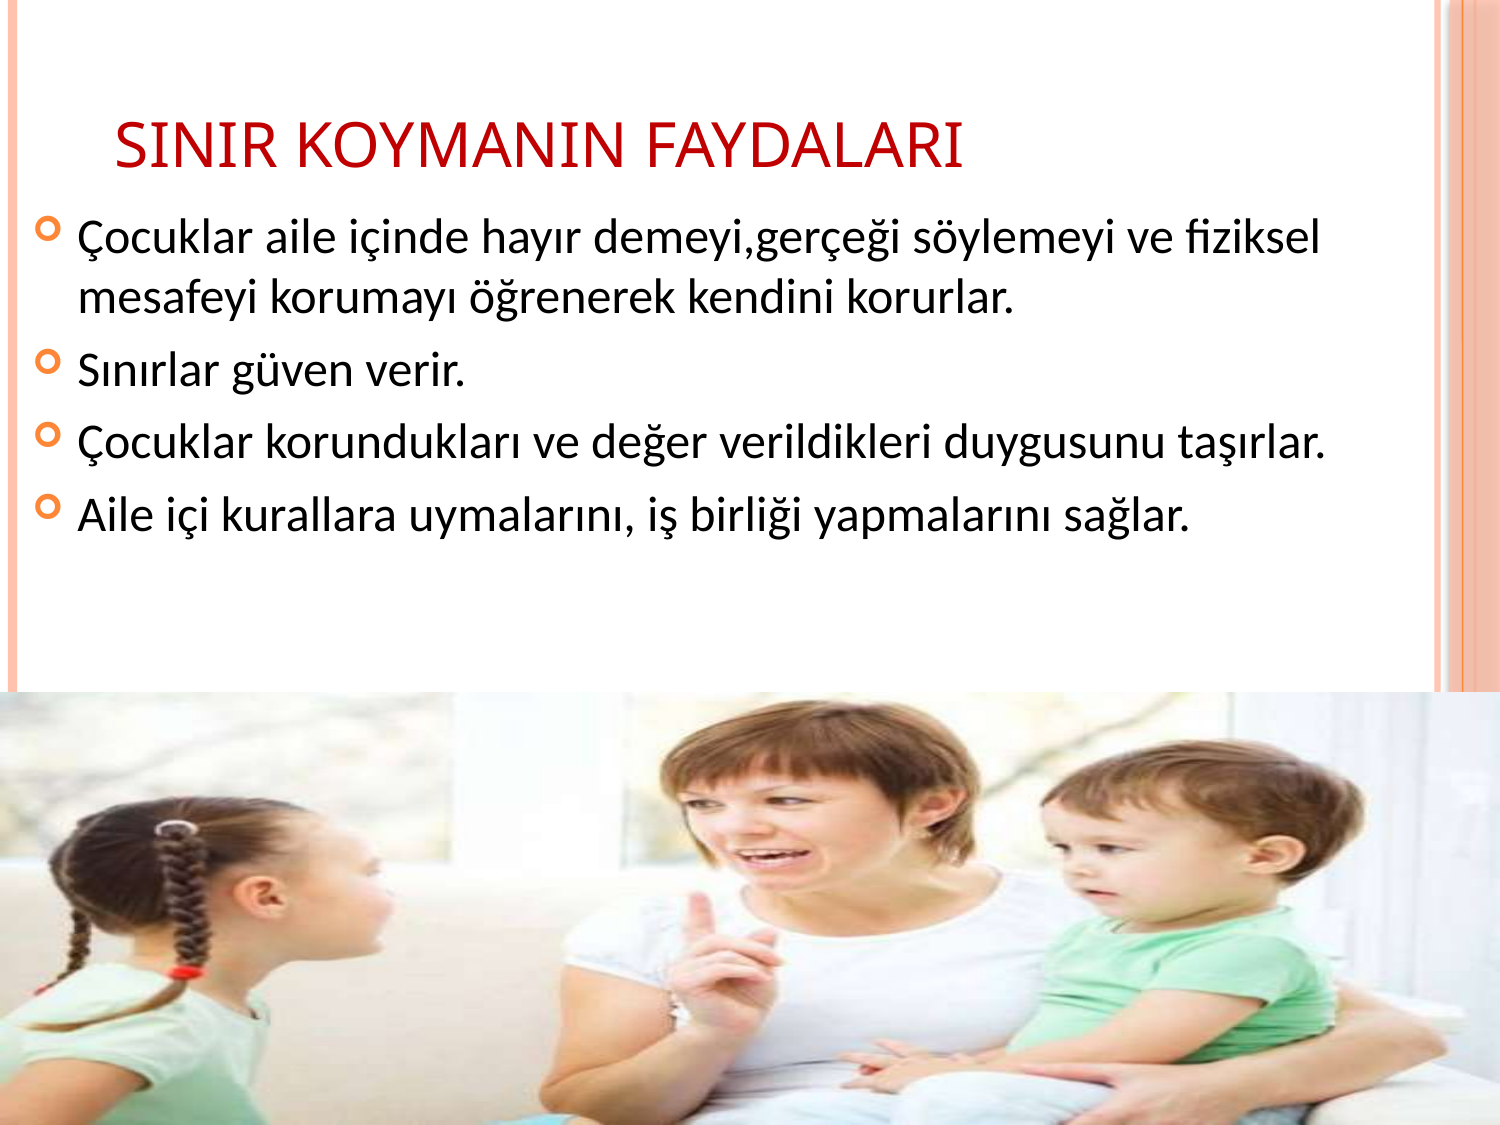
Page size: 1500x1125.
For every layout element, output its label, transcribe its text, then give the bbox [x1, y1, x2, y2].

picture [0, 691, 1500, 1125]
list Çocuklar aile içinde hayır demeyi,gerçeği söylemeyi ve fiziksel mesafeyi korumayı öğrenerek kendini korurlar. Sınırlar güven verir. Çocuklar korundukları ve değer verildikleri duygusunu taşırlar. Aile içi kurallara uymalarını, iş birliği yapmalarını sağlar. [17, 196, 1451, 689]
title SINIR KOYMANIN FAYDALARI [100, 0, 1451, 188]
